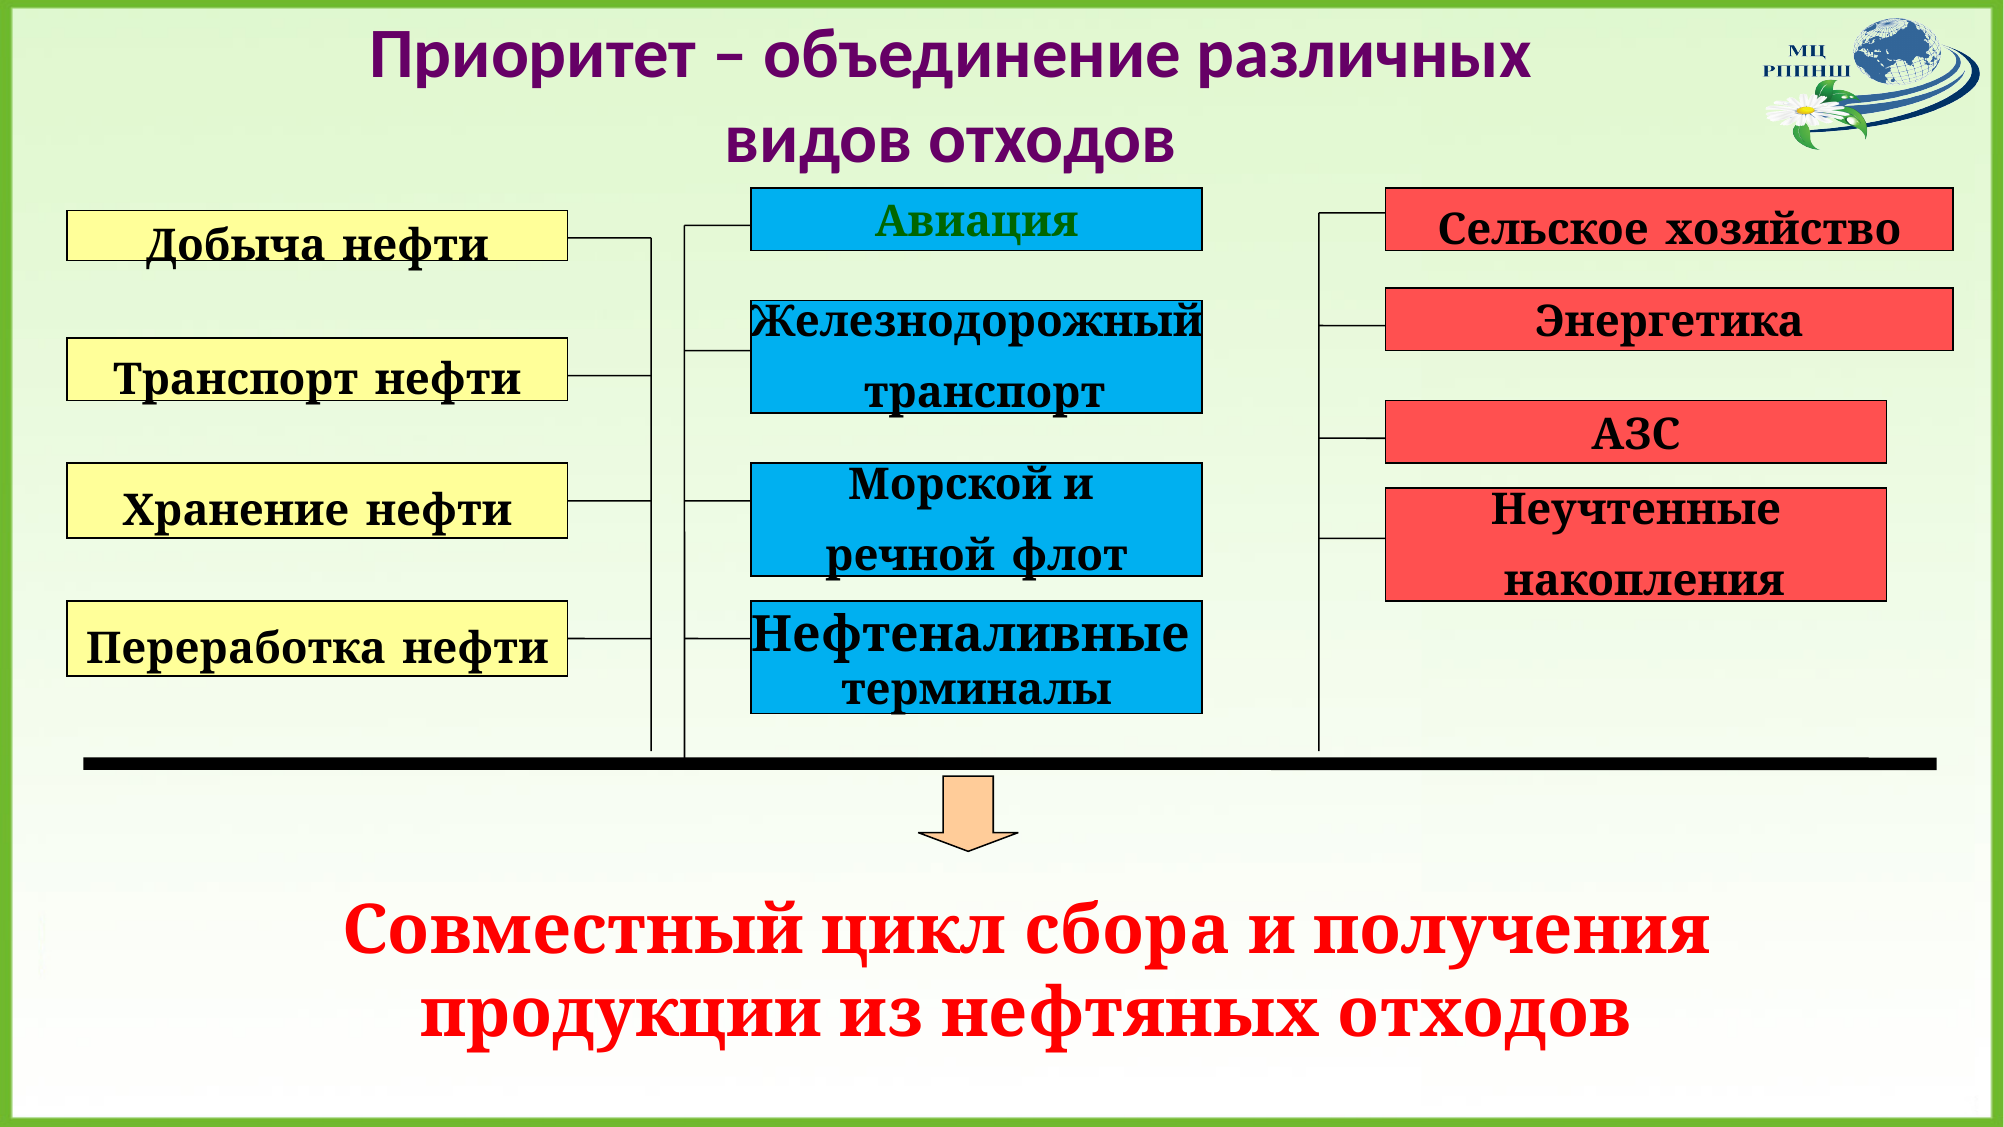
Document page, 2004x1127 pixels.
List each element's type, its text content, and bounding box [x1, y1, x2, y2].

title Приоритет – объединение различных видов отходов [269, 45, 1633, 138]
text_box Добыча нефти [66, 210, 568, 261]
text_box Железнодорожный транспорт [751, 300, 1202, 414]
text_box [918, 776, 1019, 852]
text_box Неучтенные накопления [1385, 488, 1887, 601]
text_box Авиация [751, 187, 1202, 251]
text_box Совместный цикл сбора и получения продукции из нефтяных отходов [166, 876, 1887, 1060]
text_box Нефтеналивные терминалы [751, 600, 1202, 714]
text_box Переработка нефти [66, 600, 568, 676]
text_box АЗС [1385, 400, 1887, 464]
text_box Транспорт нефти [66, 337, 568, 401]
text_box Сельское хозяйство [1385, 187, 1954, 251]
picture [0, 0, 2004, 1127]
text_box Хранение нефти [66, 463, 568, 539]
text_box Морской и речной флот [751, 463, 1202, 576]
text_box Энергетика [1385, 287, 1954, 351]
